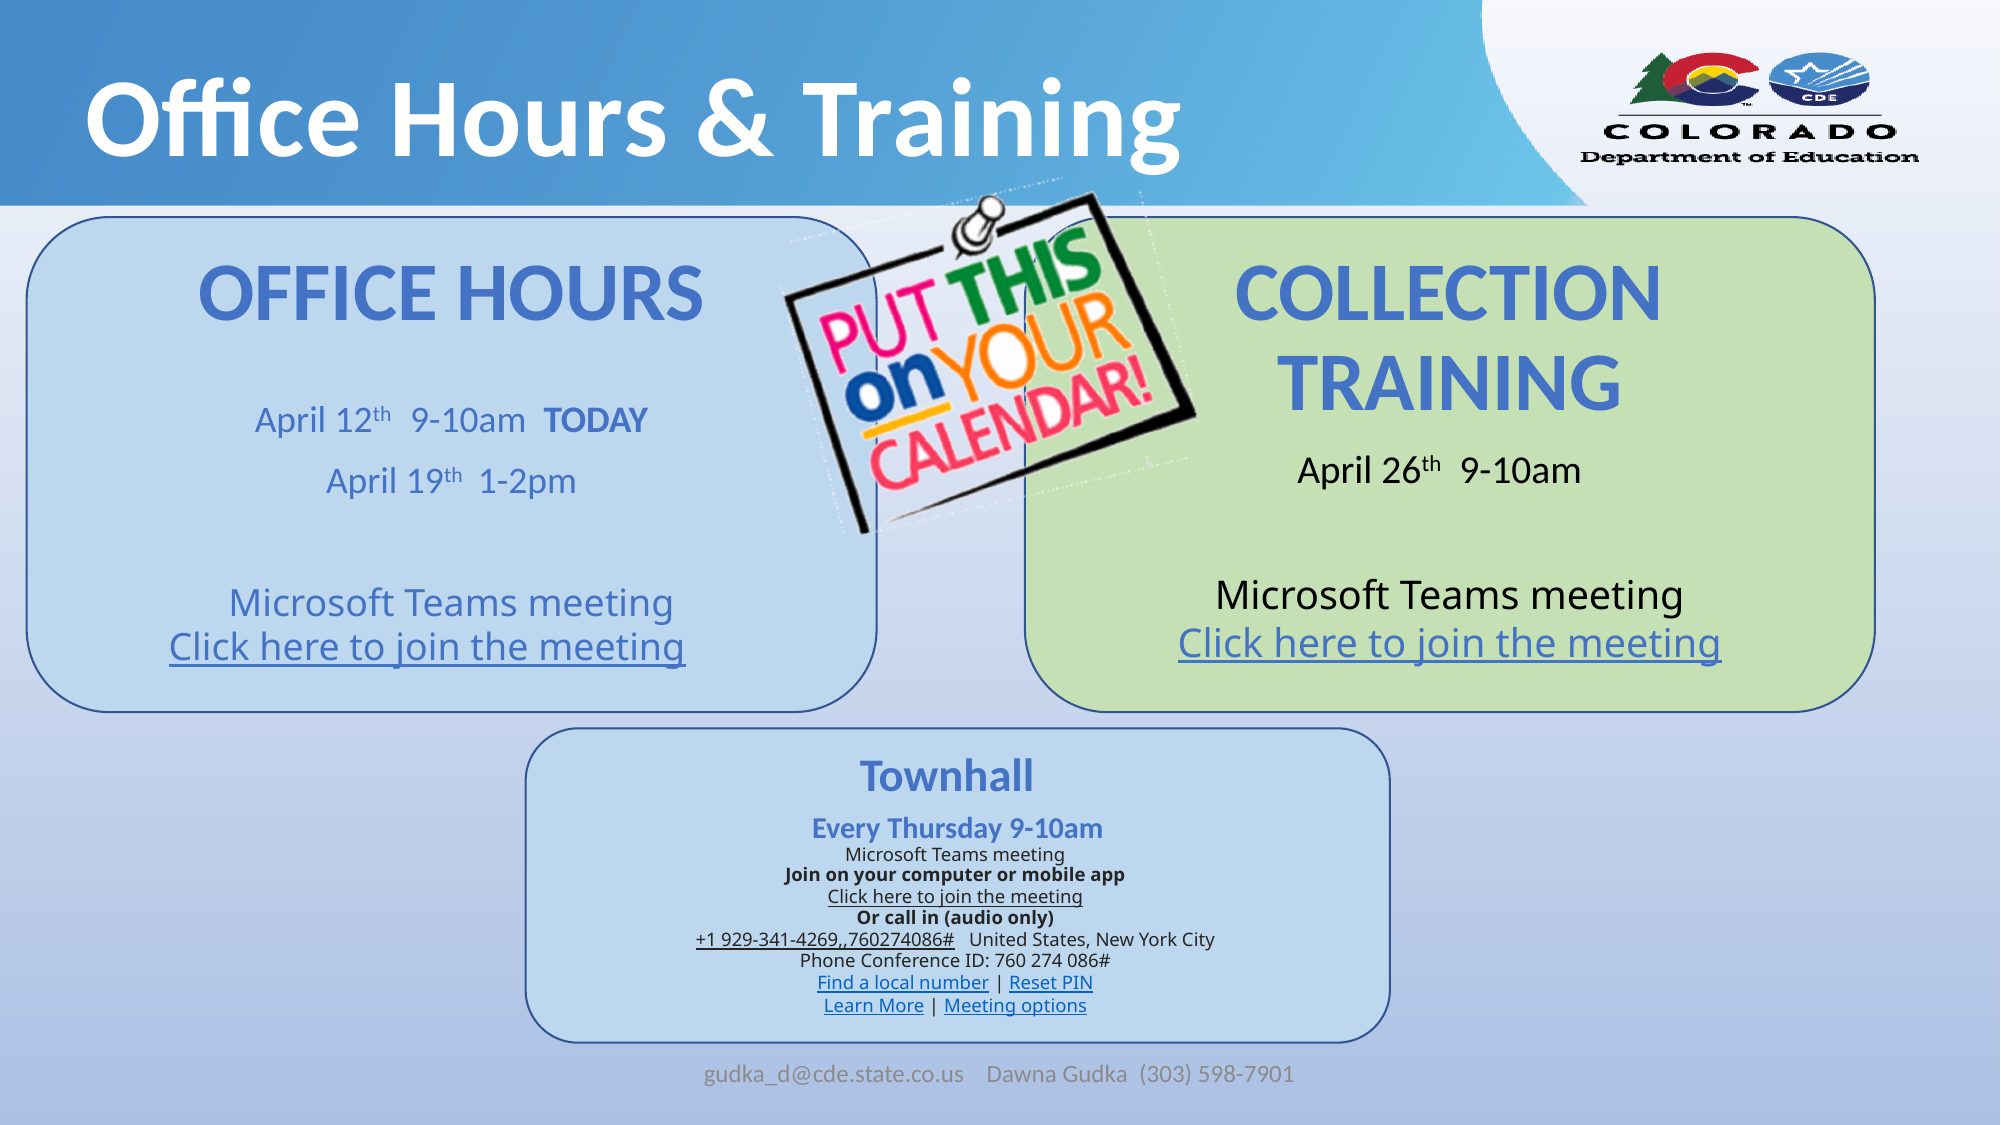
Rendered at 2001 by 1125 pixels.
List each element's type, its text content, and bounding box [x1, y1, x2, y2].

picture [0, 0, 2000, 586]
text_box OFFICE HOURS April 12th 9-10am TODAY April 19th 1-2pm Microsoft Teams meeting Click here to join the meeting [25, 216, 878, 714]
title Office Hours & Training [60, 36, 1209, 231]
text_box COLLECTION TRAINING April 26th 9-10am Microsoft Teams meeting Click here to join the meeting [1023, 216, 1876, 714]
footer gudka_d@cde.state.co.us Dawna Gudka (303) 598-7901 [662, 1044, 1338, 1103]
text_box Townhall Every Thursday 9-10am Microsoft Teams meeting Join on your computer or mobile app Click here to join the meeting Or call in (audio only) +1 929-341-4269,,760274086# United States, New York City Phone Conference ID: 760 274 086# Find a local number | Reset PIN Learn More | Meeting options [524, 727, 1391, 1044]
